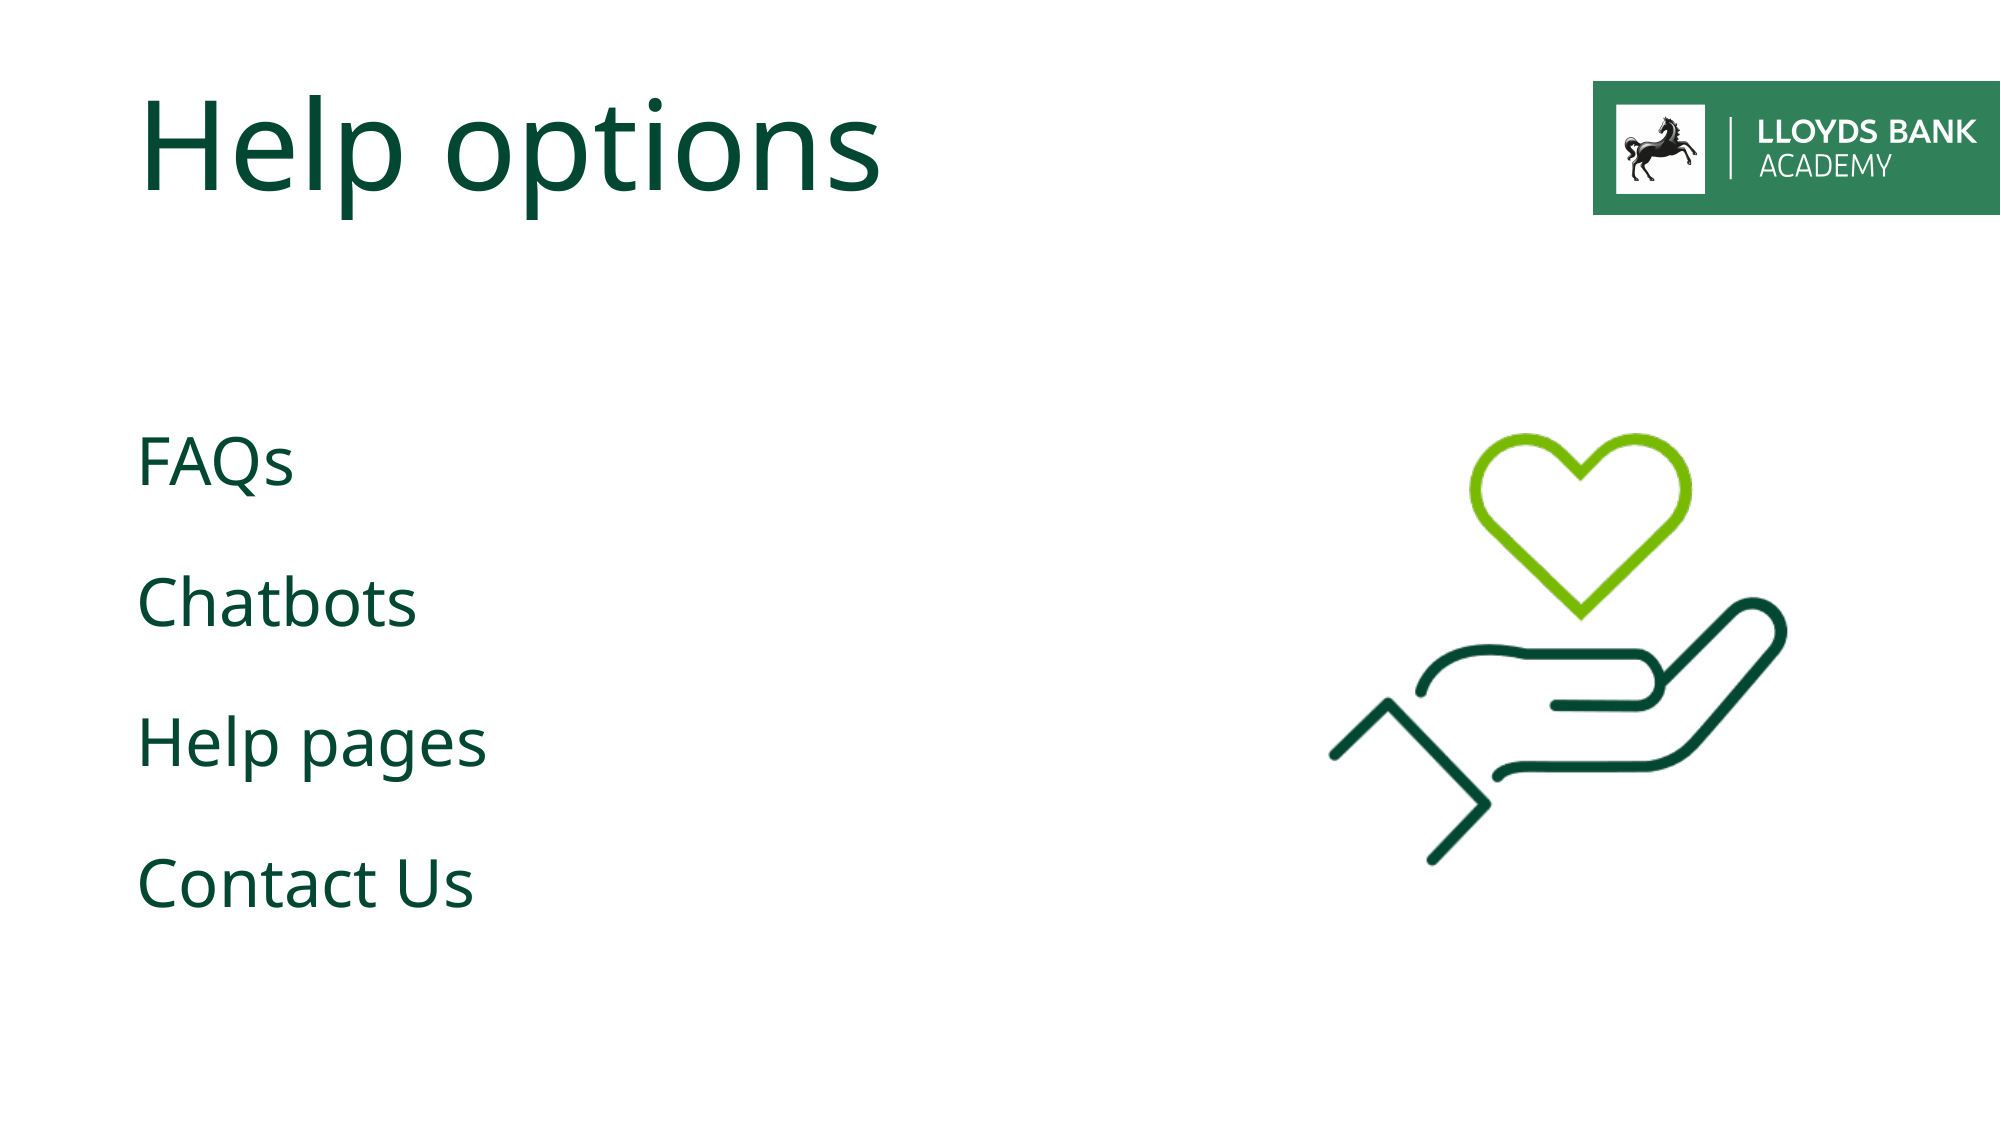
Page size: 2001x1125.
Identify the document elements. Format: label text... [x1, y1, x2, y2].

picture [1593, 81, 2000, 215]
list FAQs Chatbots Help pages Contact Us [121, 328, 1170, 972]
picture [1236, 328, 1879, 972]
list Help options [121, 75, 1579, 221]
